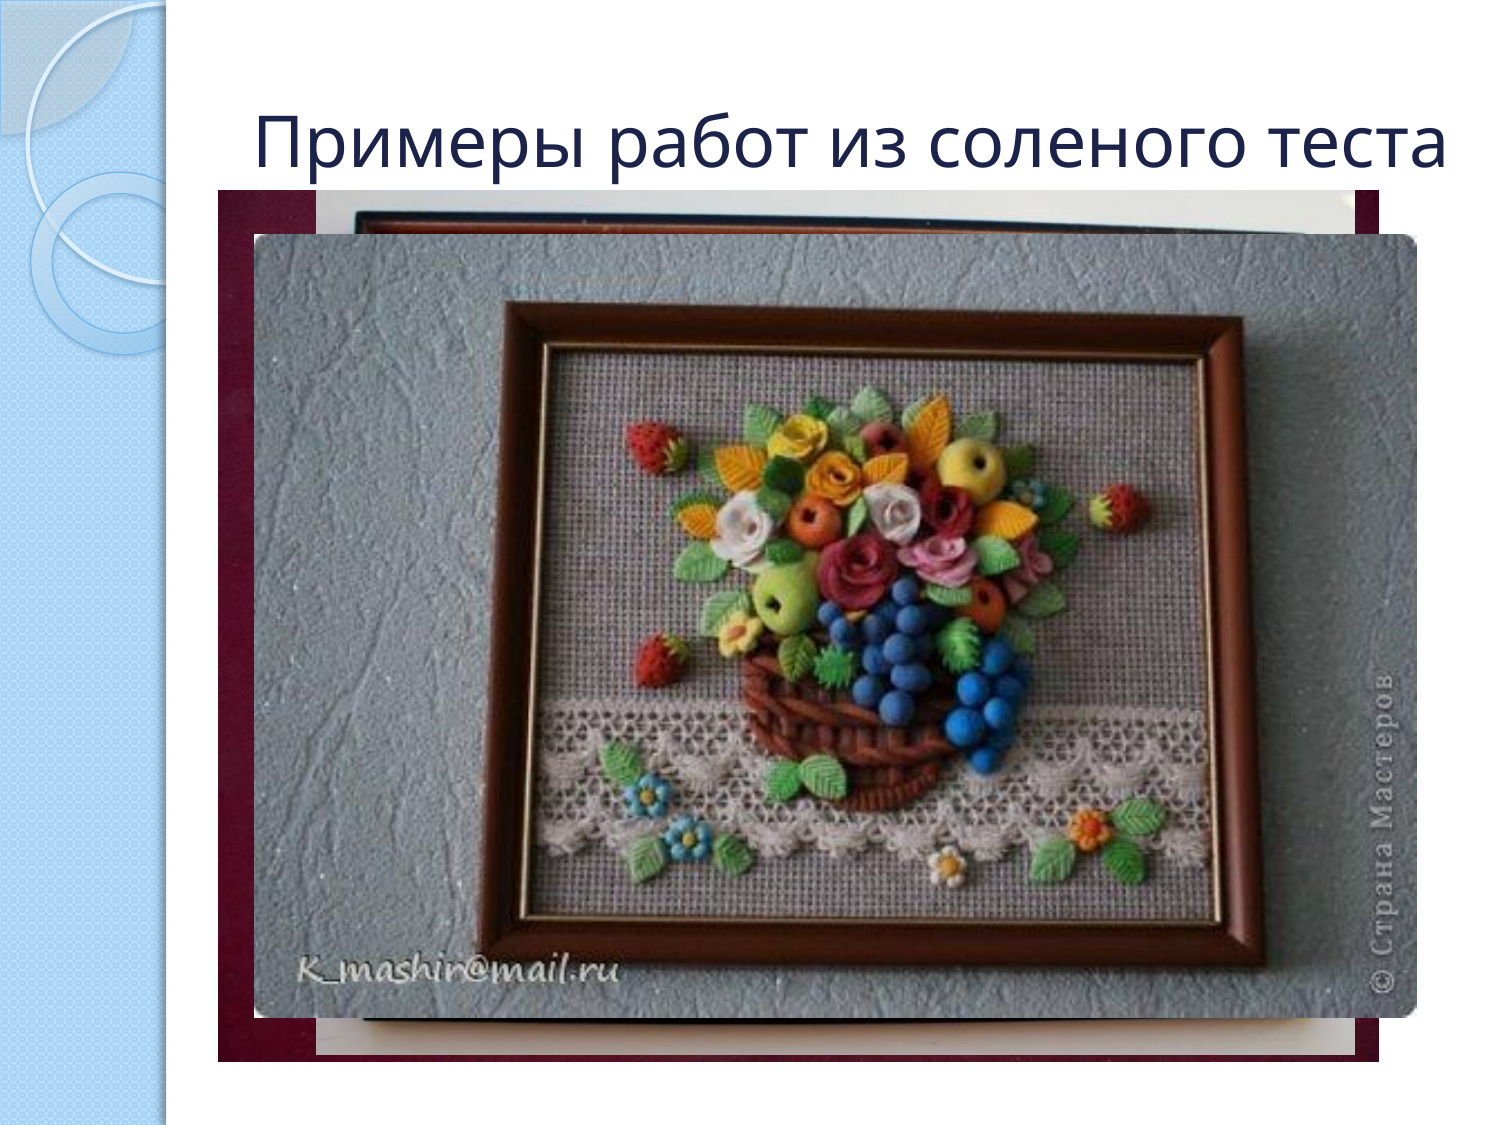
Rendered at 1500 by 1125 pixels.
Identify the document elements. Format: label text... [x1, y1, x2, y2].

title Примеры работ из соленого теста [235, 45, 1466, 233]
picture [218, 190, 1417, 1062]
